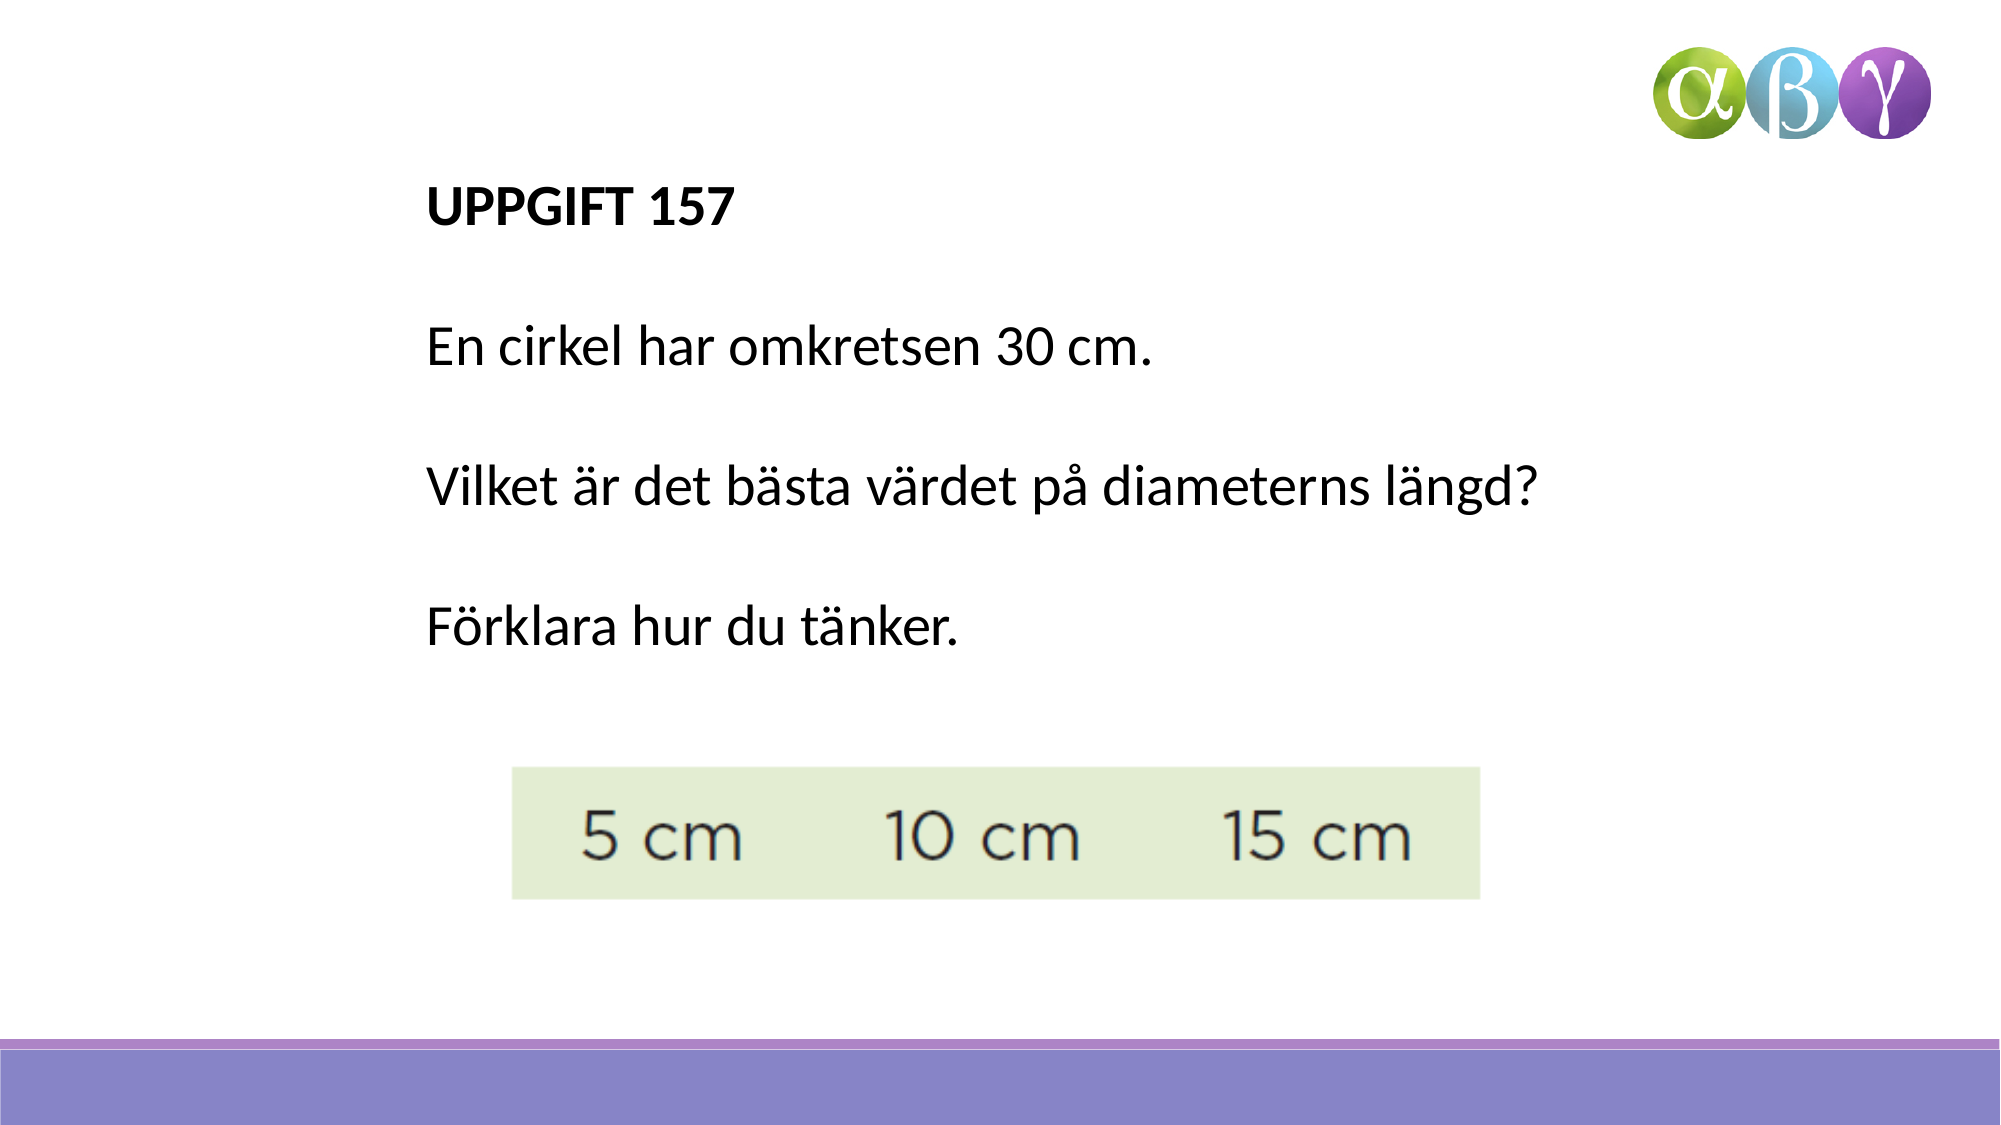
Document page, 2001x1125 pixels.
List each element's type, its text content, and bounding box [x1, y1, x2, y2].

picture [1652, 46, 1932, 140]
picture [504, 760, 1496, 912]
text_box UPPGIFT 157 En cirkel har omkretsen 30 cm. Vilket är det bästa värdet på diameterns längd? Förklara hur du tänker. [411, 159, 1588, 665]
